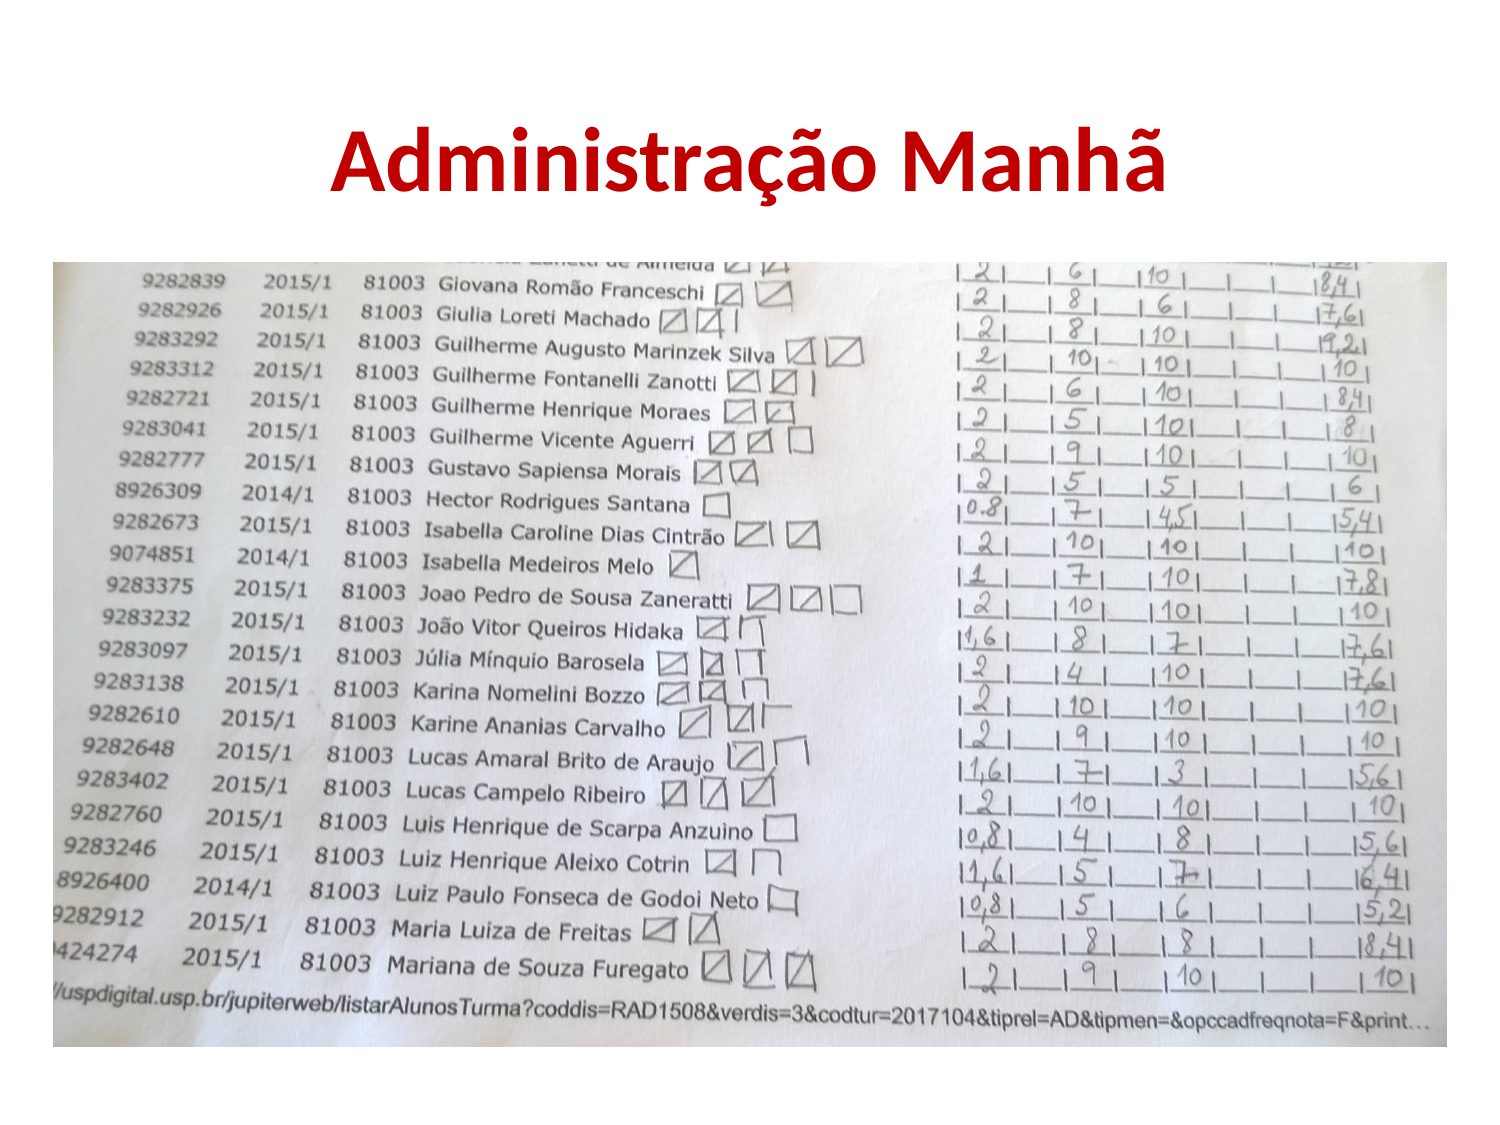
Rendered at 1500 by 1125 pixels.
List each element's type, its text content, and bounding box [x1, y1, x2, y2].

title Administração Manhã [112, 90, 1388, 220]
picture [52, 262, 1448, 1047]
